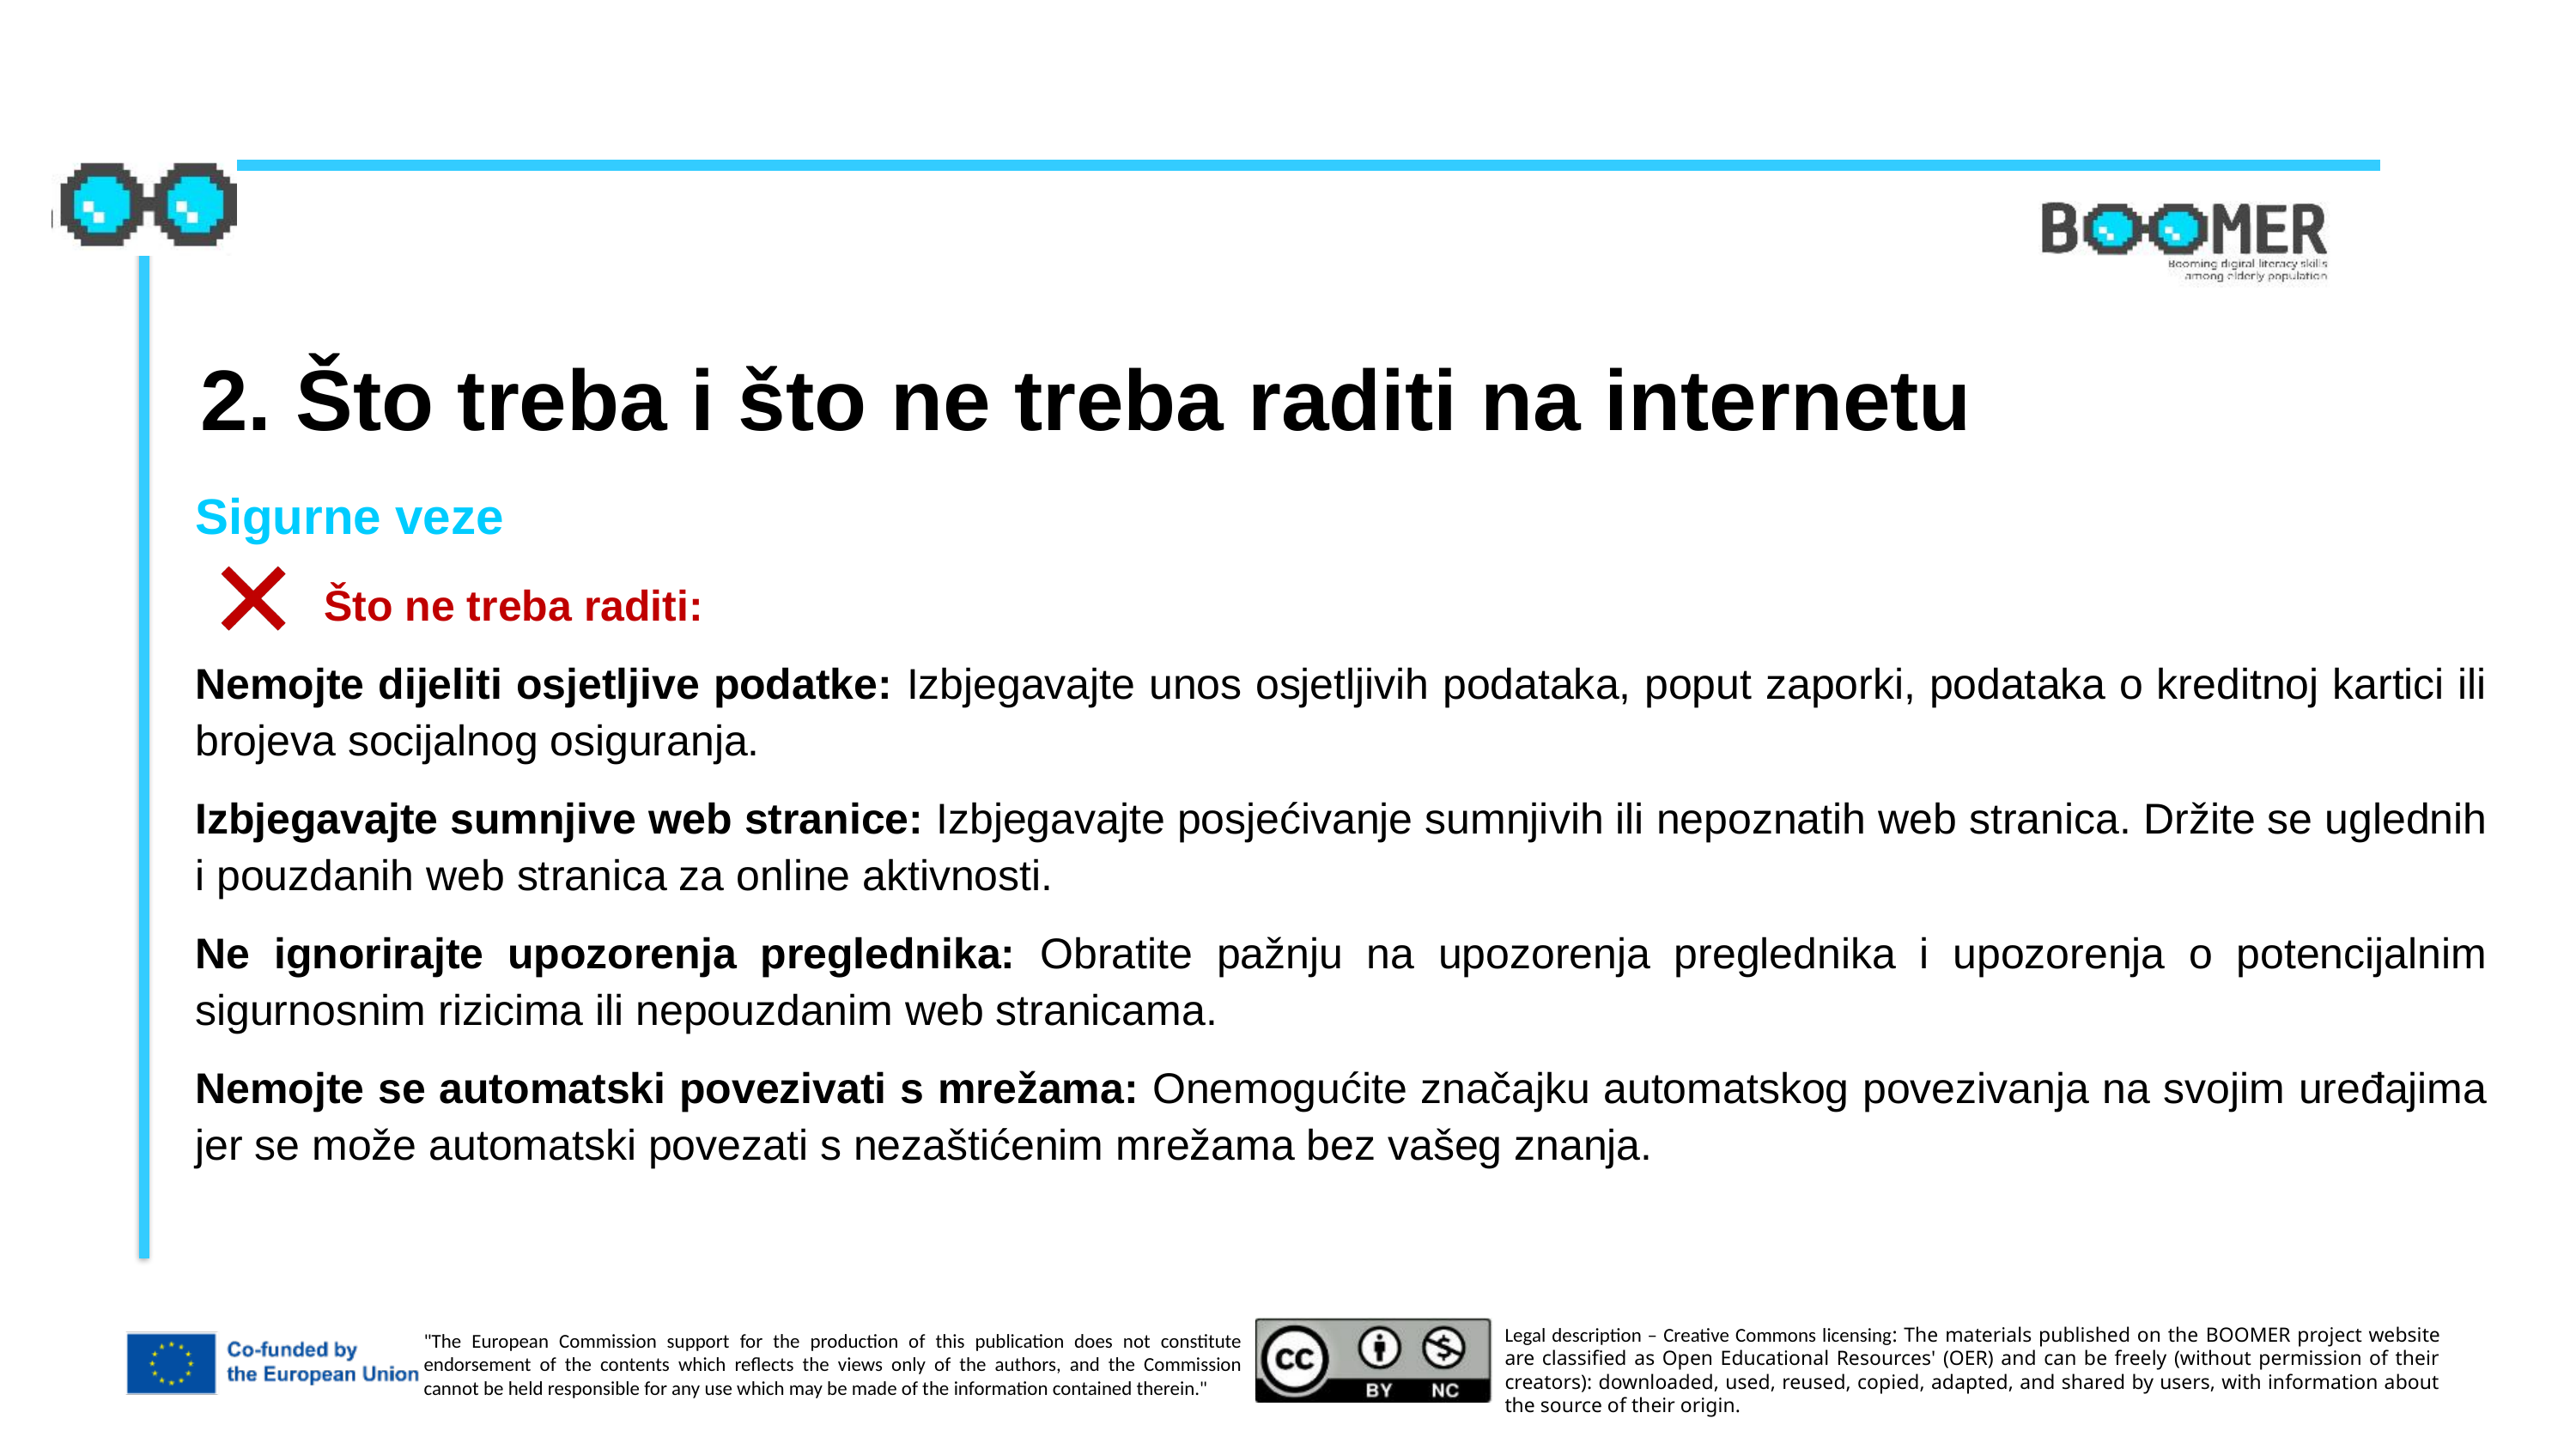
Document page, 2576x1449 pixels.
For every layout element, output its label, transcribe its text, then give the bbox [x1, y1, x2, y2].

text_box 2. Što treba i što ne treba raditi na internetu [187, 337, 2296, 454]
picture [124, 1331, 441, 1397]
picture [52, 142, 237, 256]
picture [210, 555, 297, 642]
text_box Sigurne veze [182, 477, 755, 551]
picture [1255, 1318, 1492, 1403]
text_box Što ne treba raditi: Nemojte dijeliti osjetljive podatke: Izbjegavajte unos osjetljivih podataka, poput zaporki, podataka o kreditnoj kartici ili brojeva socijalnog osiguranja. Izbjegavajte sumnjive web stranice: Izbjegavajte posjećivanje sumnjivih ili nepoznatih web stranica. Držite se uglednih i pouzdanih web stranica za online aktivnosti. Ne ignorirajte upozorenja preglednika: Obratite pažnju na upozorenja preglednika i upozorenja o potencijalnim sigurnosnim rizicima ili nepouzdanim web stranicama. Nemojte se automatski povezivati s mrežama: Onemogućite značajku automatskog povezivanja na svojim uređajima jer se može automatski povezati s nezaštićenim mrežama bez vašeg znanja. [182, 567, 2500, 1175]
picture [2038, 191, 2334, 288]
